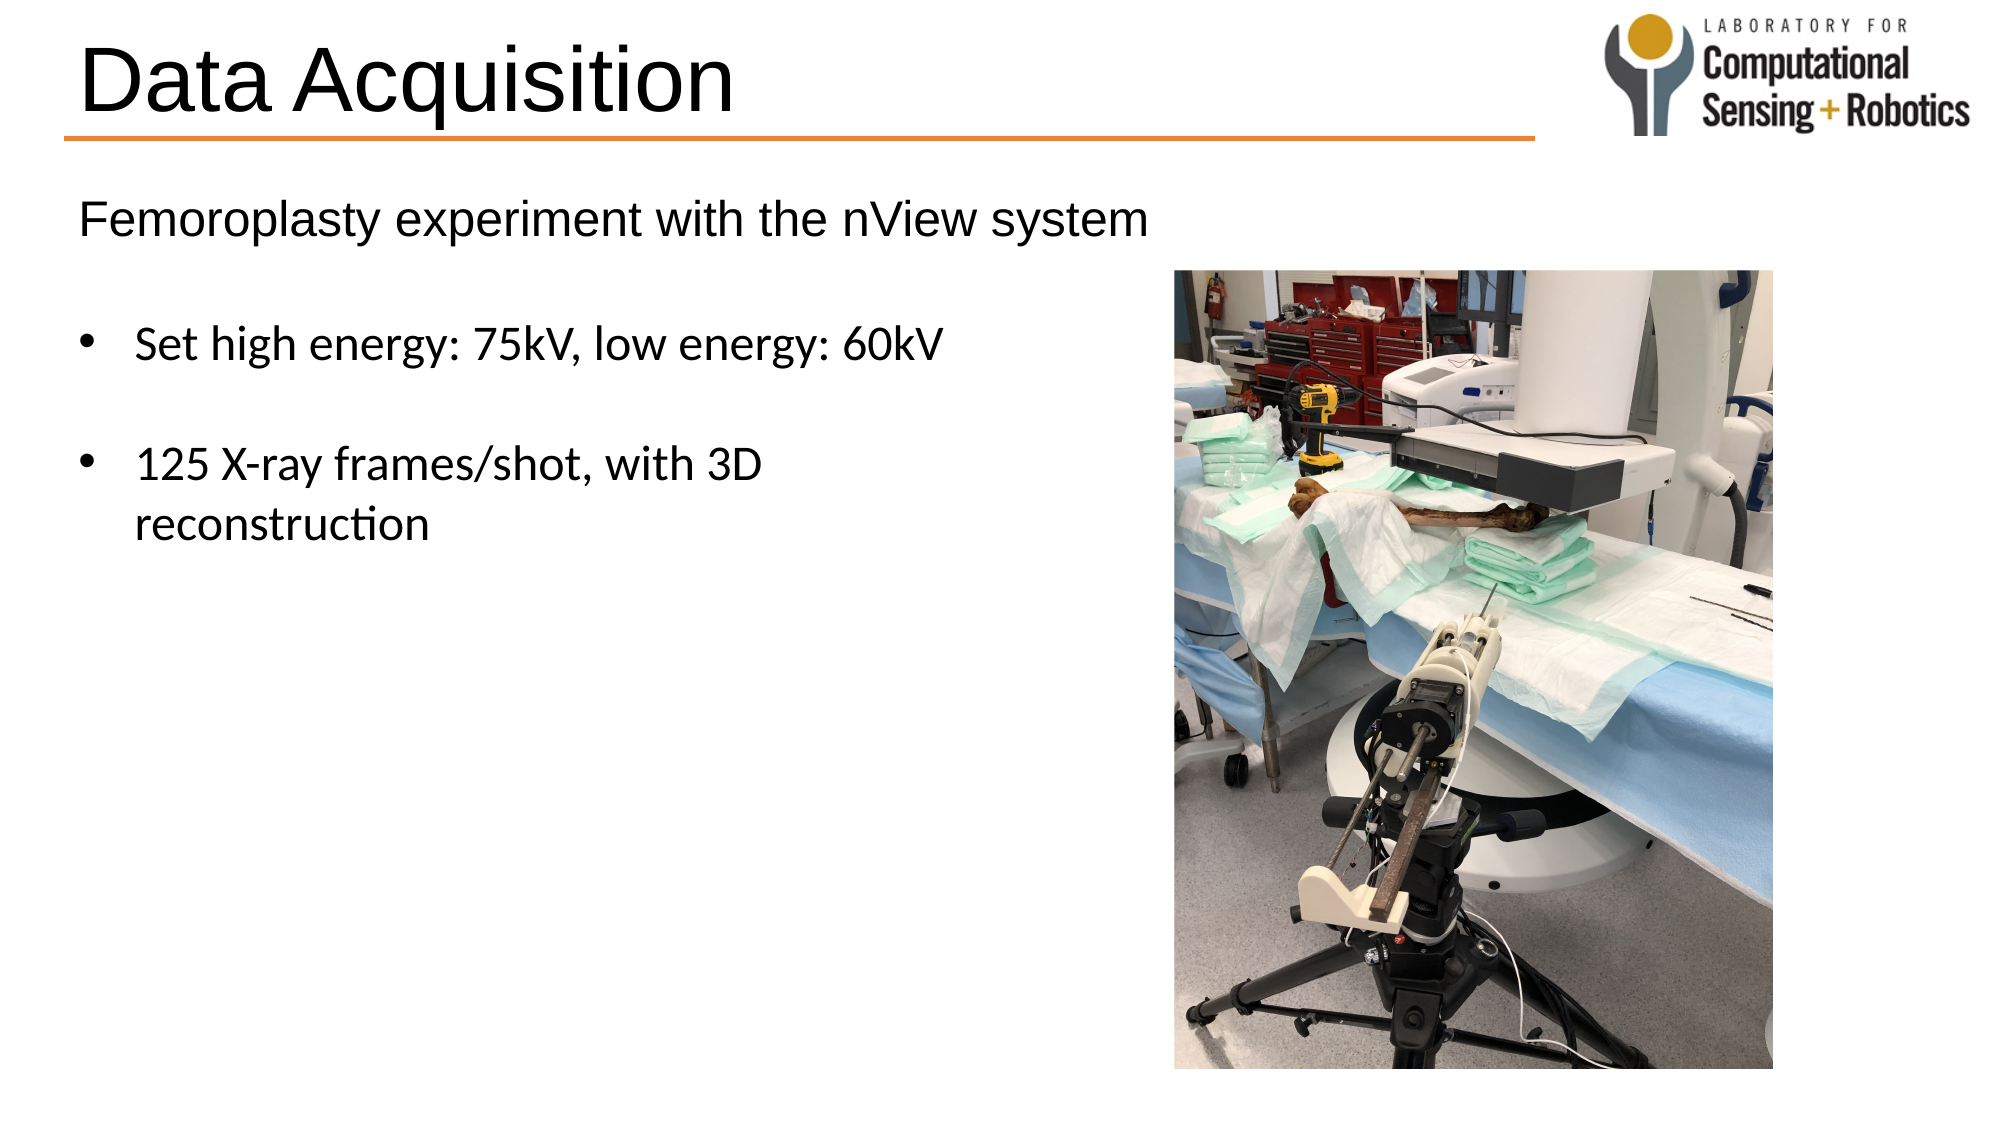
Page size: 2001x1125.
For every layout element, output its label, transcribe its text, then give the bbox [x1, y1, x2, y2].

picture [1603, 14, 1974, 136]
text_box Set high energy: 75kV, low energy: 60kV 125 X-ray frames/shot, with 3D reconstruction [63, 303, 988, 678]
picture [1074, 272, 1873, 1068]
text_box Data Acquisition [63, 0, 1789, 164]
text_box Femoroplasty experiment with the nView system [63, 179, 1926, 254]
